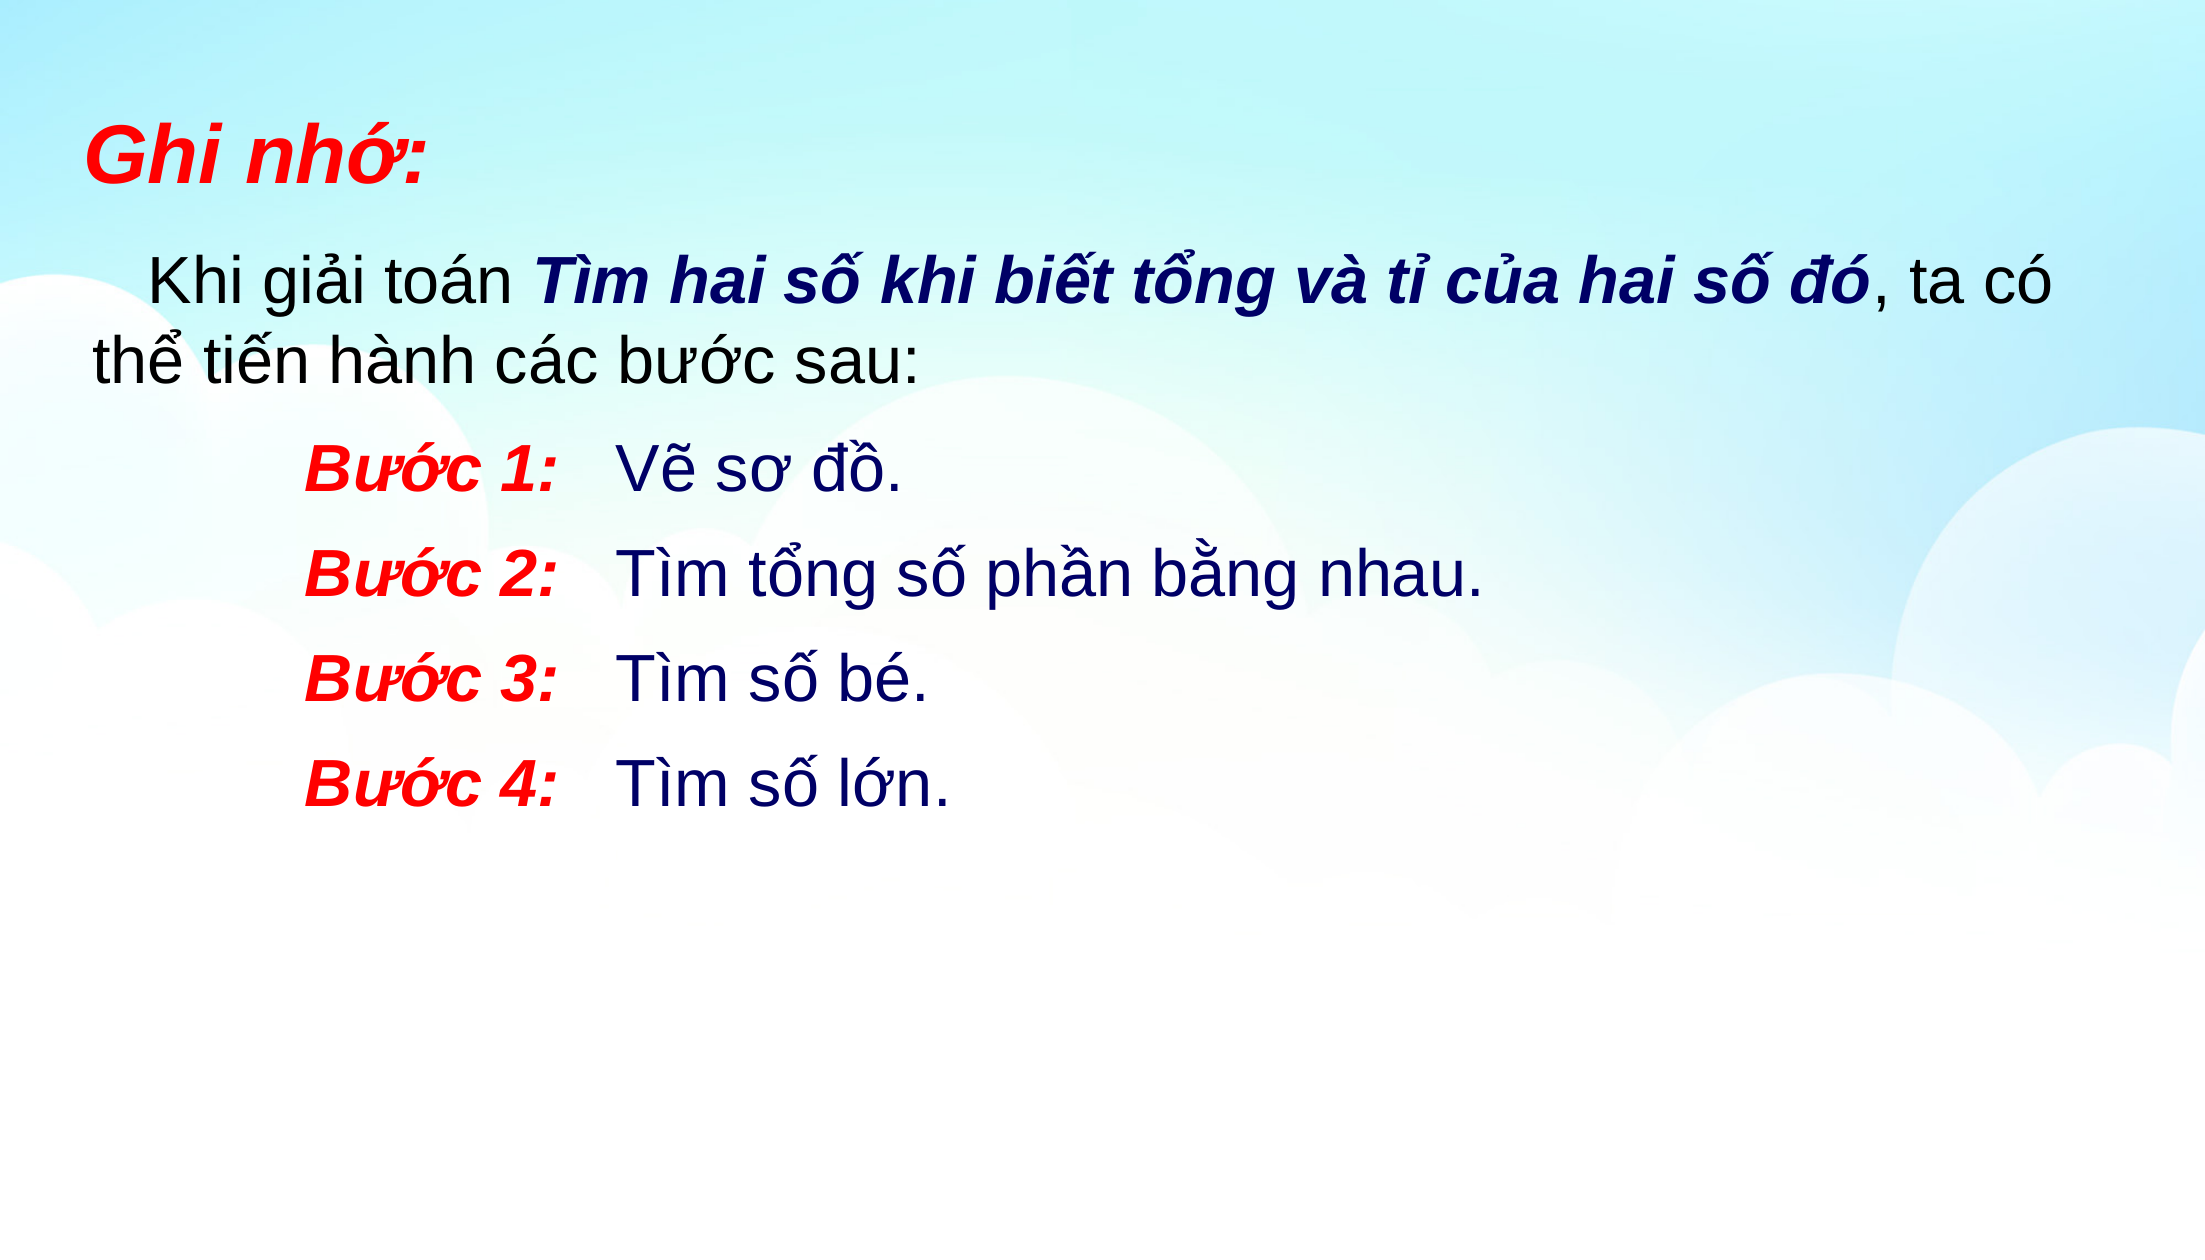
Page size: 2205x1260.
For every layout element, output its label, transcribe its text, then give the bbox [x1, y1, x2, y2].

picture [0, 0, 2205, 1260]
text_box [77, 229, 2079, 832]
text_box Ghi nhớ: [68, 92, 446, 208]
